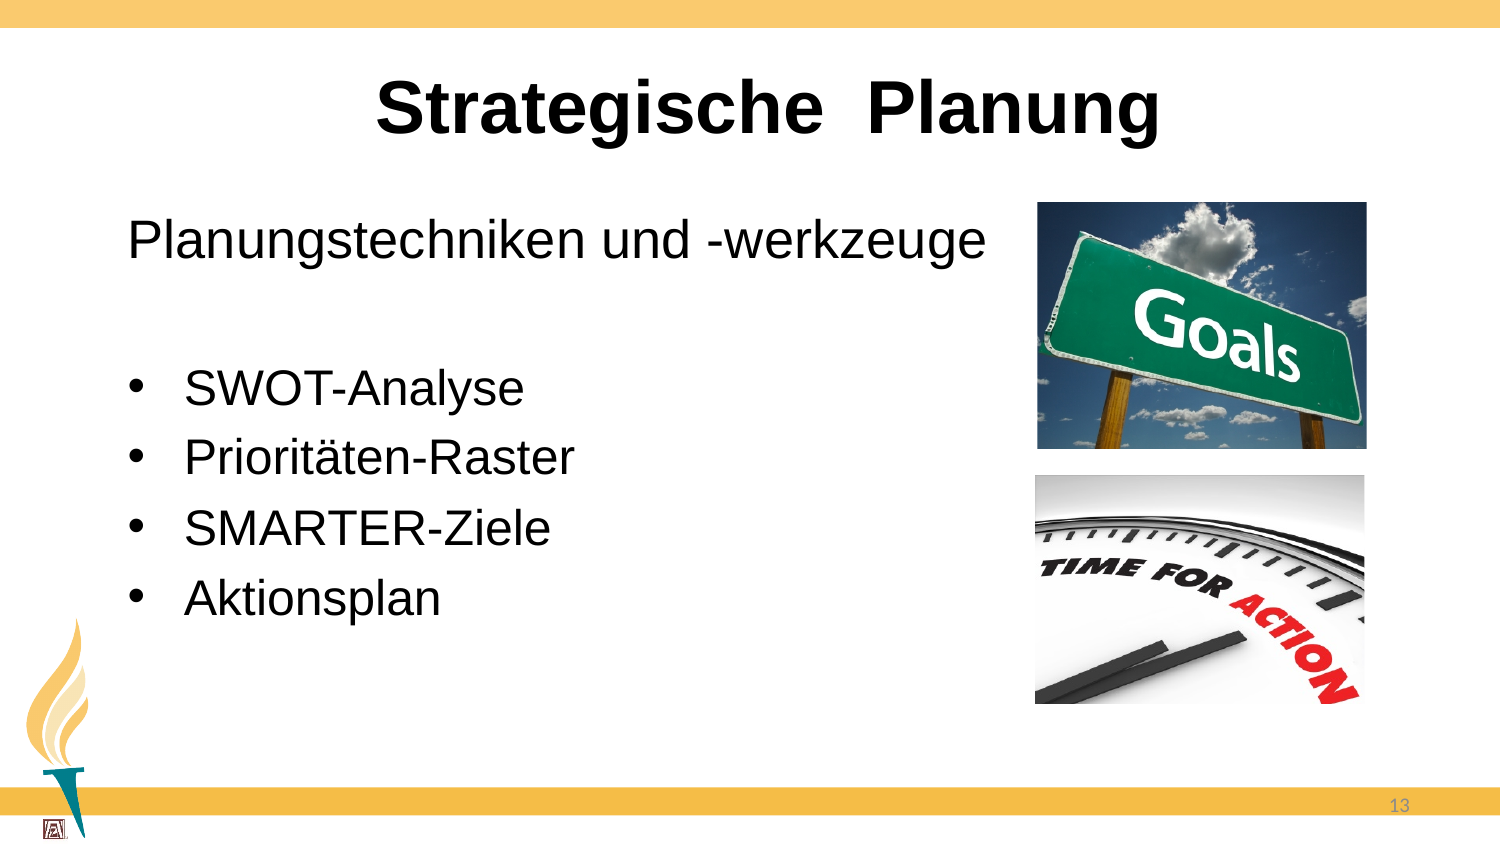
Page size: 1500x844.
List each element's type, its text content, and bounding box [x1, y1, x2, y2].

list Planungstechniken und -werkzeuge SWOT-Analyse Prioritäten-Raster SMARTER-Ziele Aktionsplan [112, 196, 1425, 754]
picture [1037, 202, 1367, 449]
picture [13, 612, 97, 844]
slide_number 13 [1074, 782, 1425, 827]
title Strategische Planung [112, 33, 1425, 175]
picture [1034, 475, 1365, 704]
